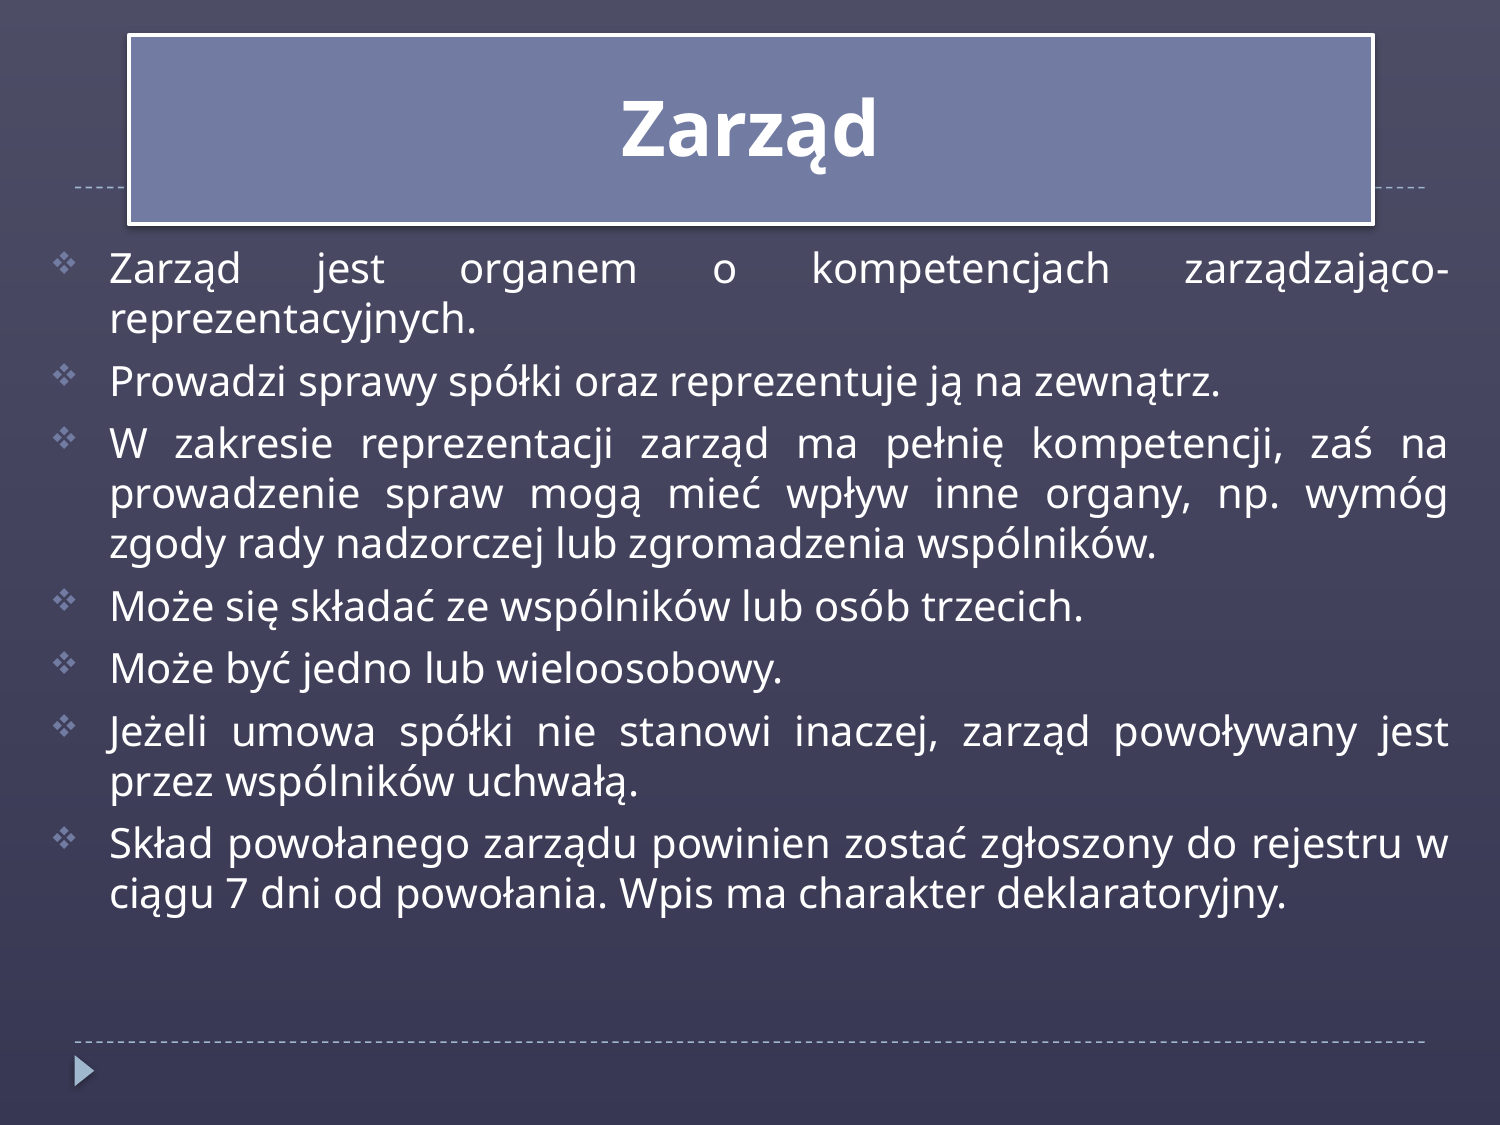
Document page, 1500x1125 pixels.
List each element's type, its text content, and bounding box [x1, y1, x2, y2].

list Zarząd jest organem o kompetencjach zarządzająco-reprezentacyjnych. Prowadzi sprawy spółki oraz reprezentuje ją na zewnątrz. W zakresie reprezentacji zarząd ma pełnię kompetencji, zaś na prowadzenie spraw mogą mieć wpływ inne organy, np. wymóg zgody rady nadzorczej lub zgromadzenia wspólników. Może się składać ze wspólników lub osób trzecich. Może być jedno lub wieloosobowy. Jeżeli umowa spółki nie stanowi inaczej, zarząd powoływany jest przez wspólników uchwałą. Skład powołanego zarządu powinien zostać zgłoszony do rejestru w ciągu 7 dni od powołania. Wpis ma charakter deklaratoryjny. [35, 234, 1465, 1067]
text_box Zarząd [127, 33, 1375, 226]
